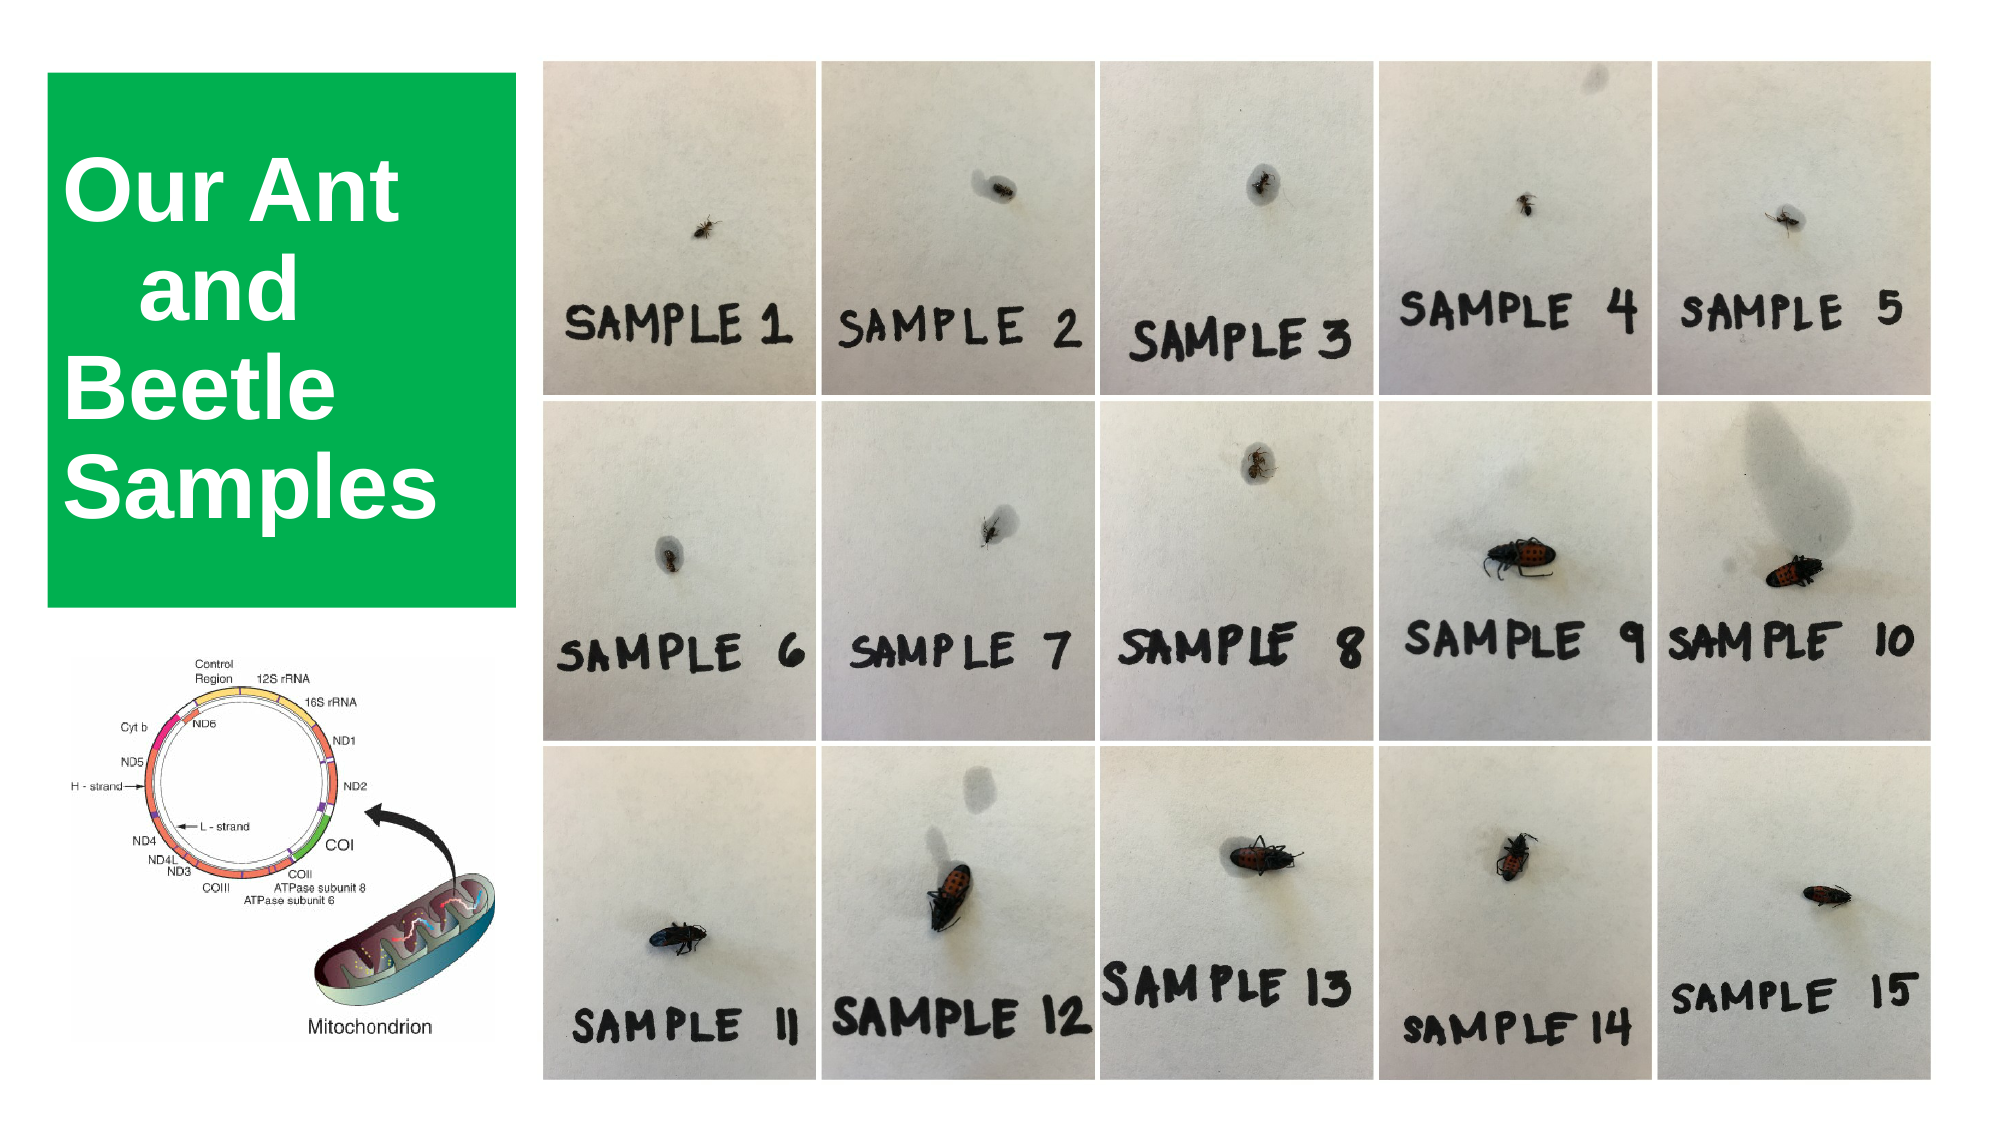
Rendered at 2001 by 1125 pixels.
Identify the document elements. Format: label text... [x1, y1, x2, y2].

picture [537, 55, 1936, 1085]
title Our Ant and Beetle Samples [47, 72, 517, 609]
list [70, 656, 495, 1042]
